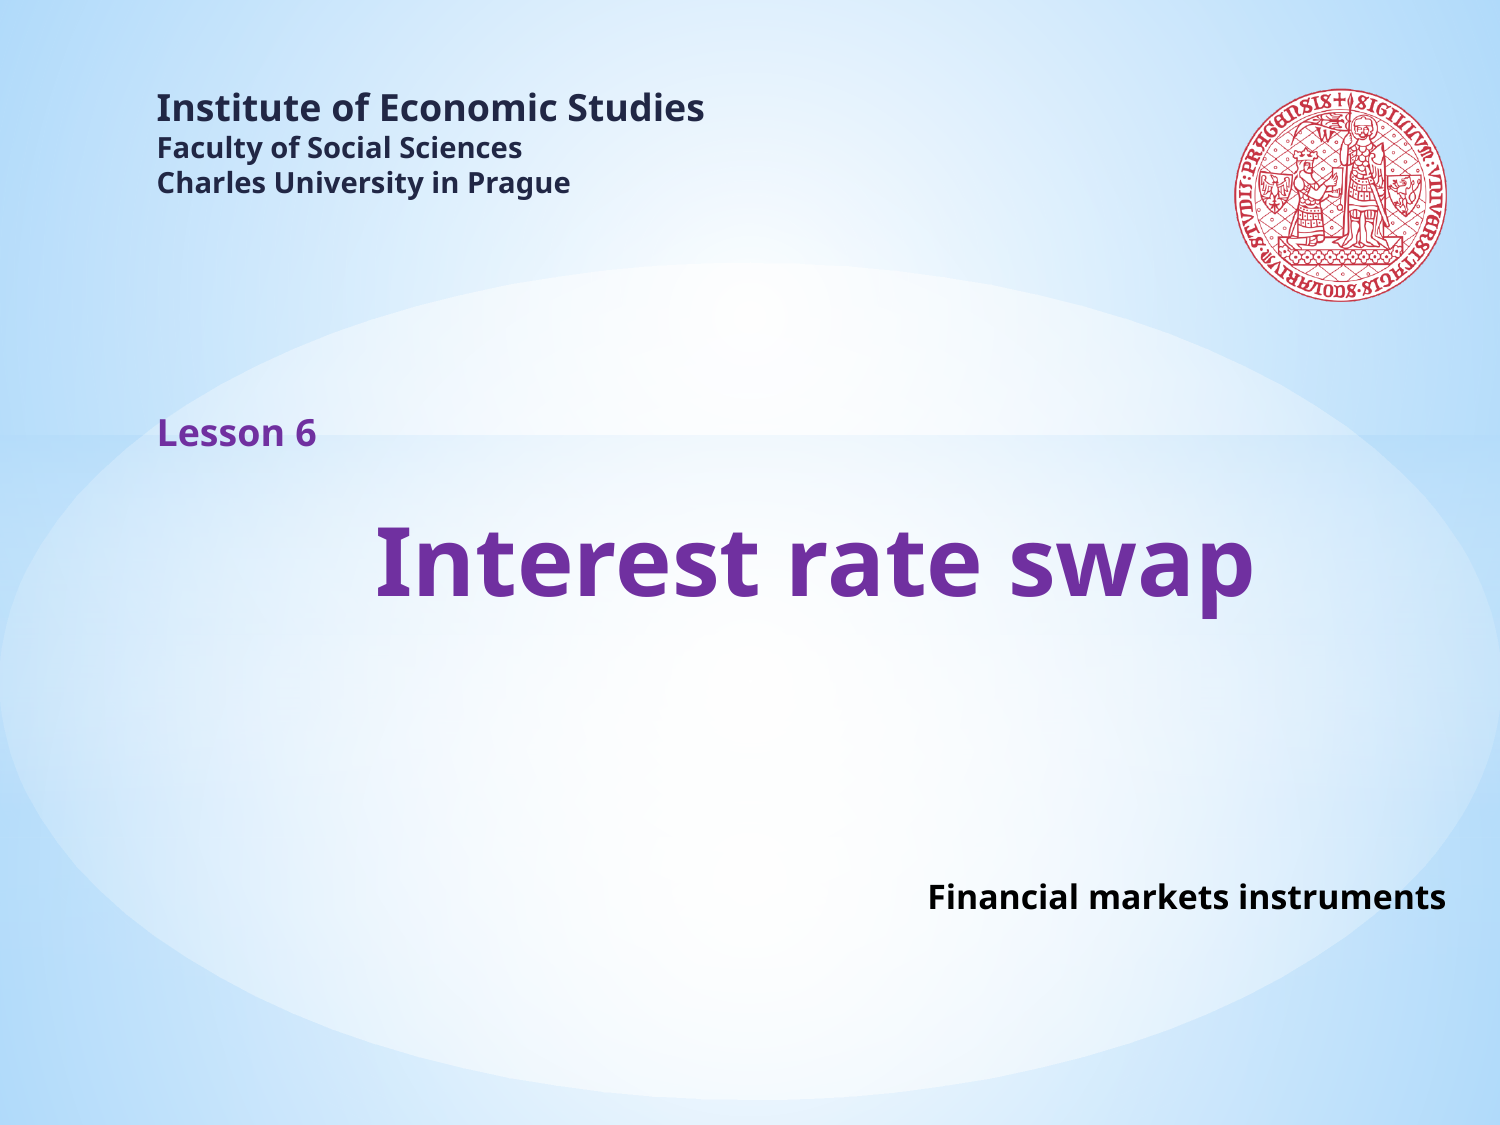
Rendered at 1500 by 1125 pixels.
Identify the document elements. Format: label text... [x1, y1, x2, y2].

text_box Institute of Economic Studies Faculty of Social Sciences Charles University in Prague [141, 76, 733, 219]
title Interest rate swap [330, 442, 1335, 739]
picture [1233, 88, 1448, 302]
slide_number Lesson 6 [141, 401, 378, 461]
text_box Financial markets instruments [909, 868, 1471, 933]
